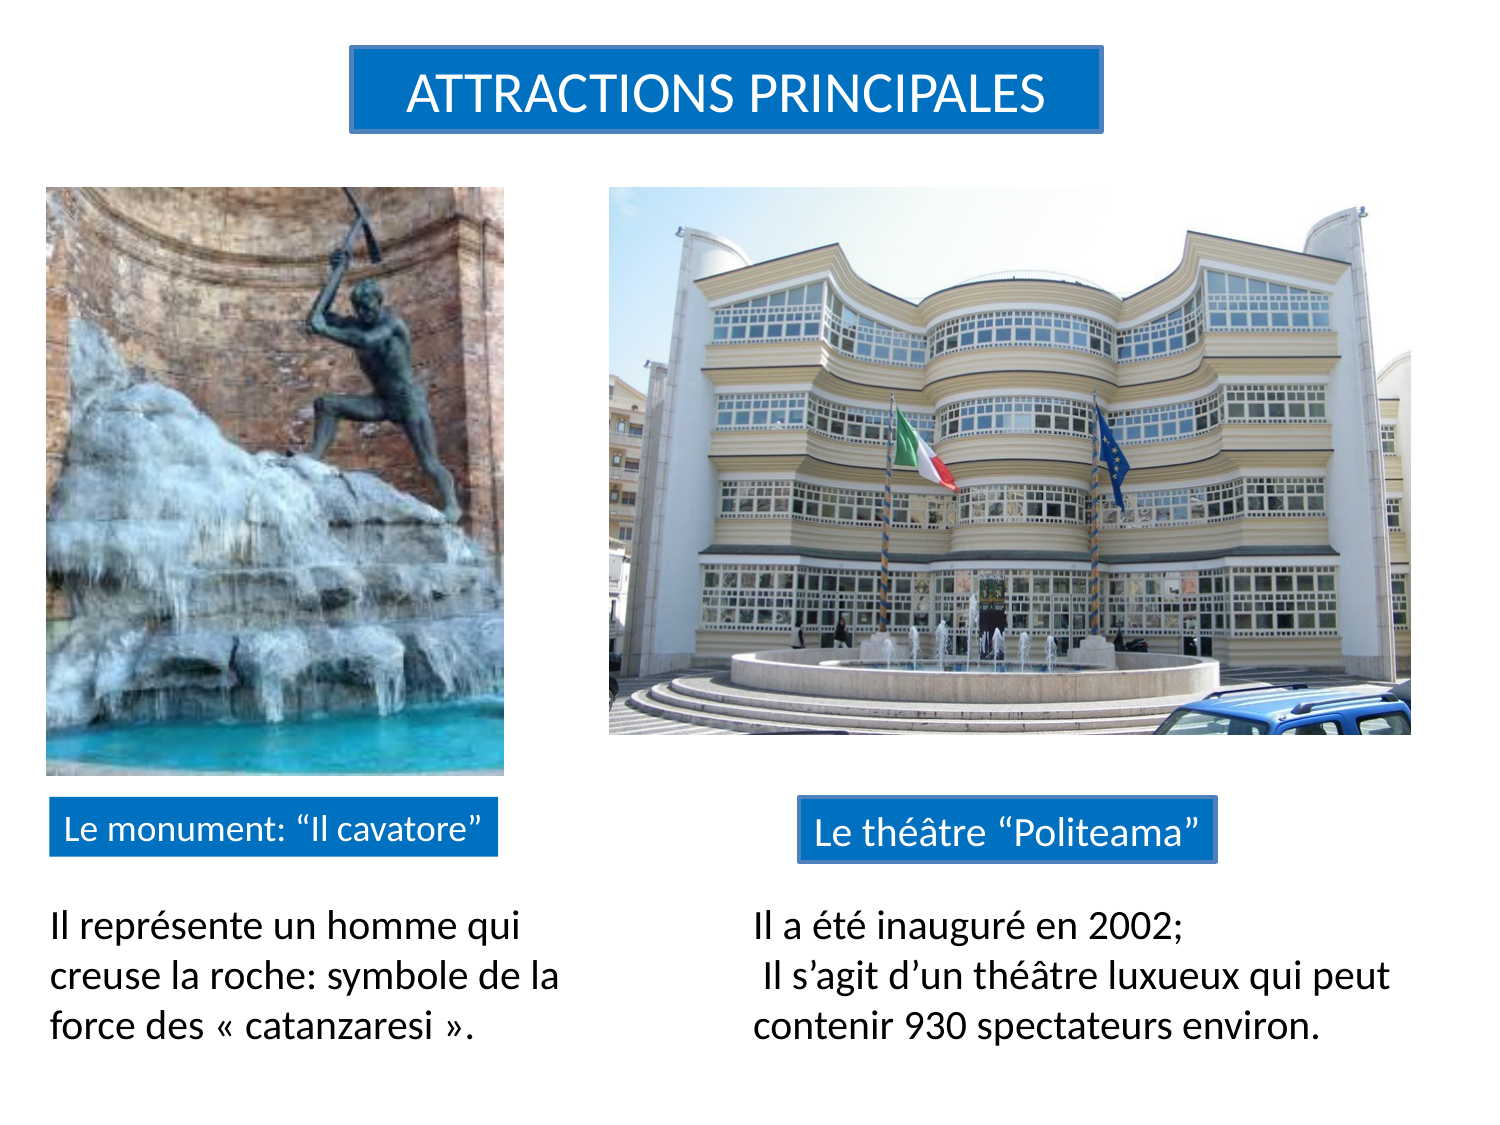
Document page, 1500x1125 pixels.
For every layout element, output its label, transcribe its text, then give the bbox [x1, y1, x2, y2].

picture [609, 187, 1412, 735]
picture [46, 187, 505, 776]
text_box Il a été inauguré en 2002; Il s’agit d’un théâtre luxueux qui peut contenir 930 spectateurs environ. [738, 890, 1407, 1056]
text_box Le théâtre “Politeama” [797, 795, 1218, 864]
text_box ATTRACTIONS PRINCIPALES [349, 45, 1104, 134]
text_box Il représente un homme qui creuse la roche: symbole de la force des « catanzaresi ». [35, 890, 610, 1056]
text_box Le monument: “Il cavatore” [49, 796, 499, 857]
